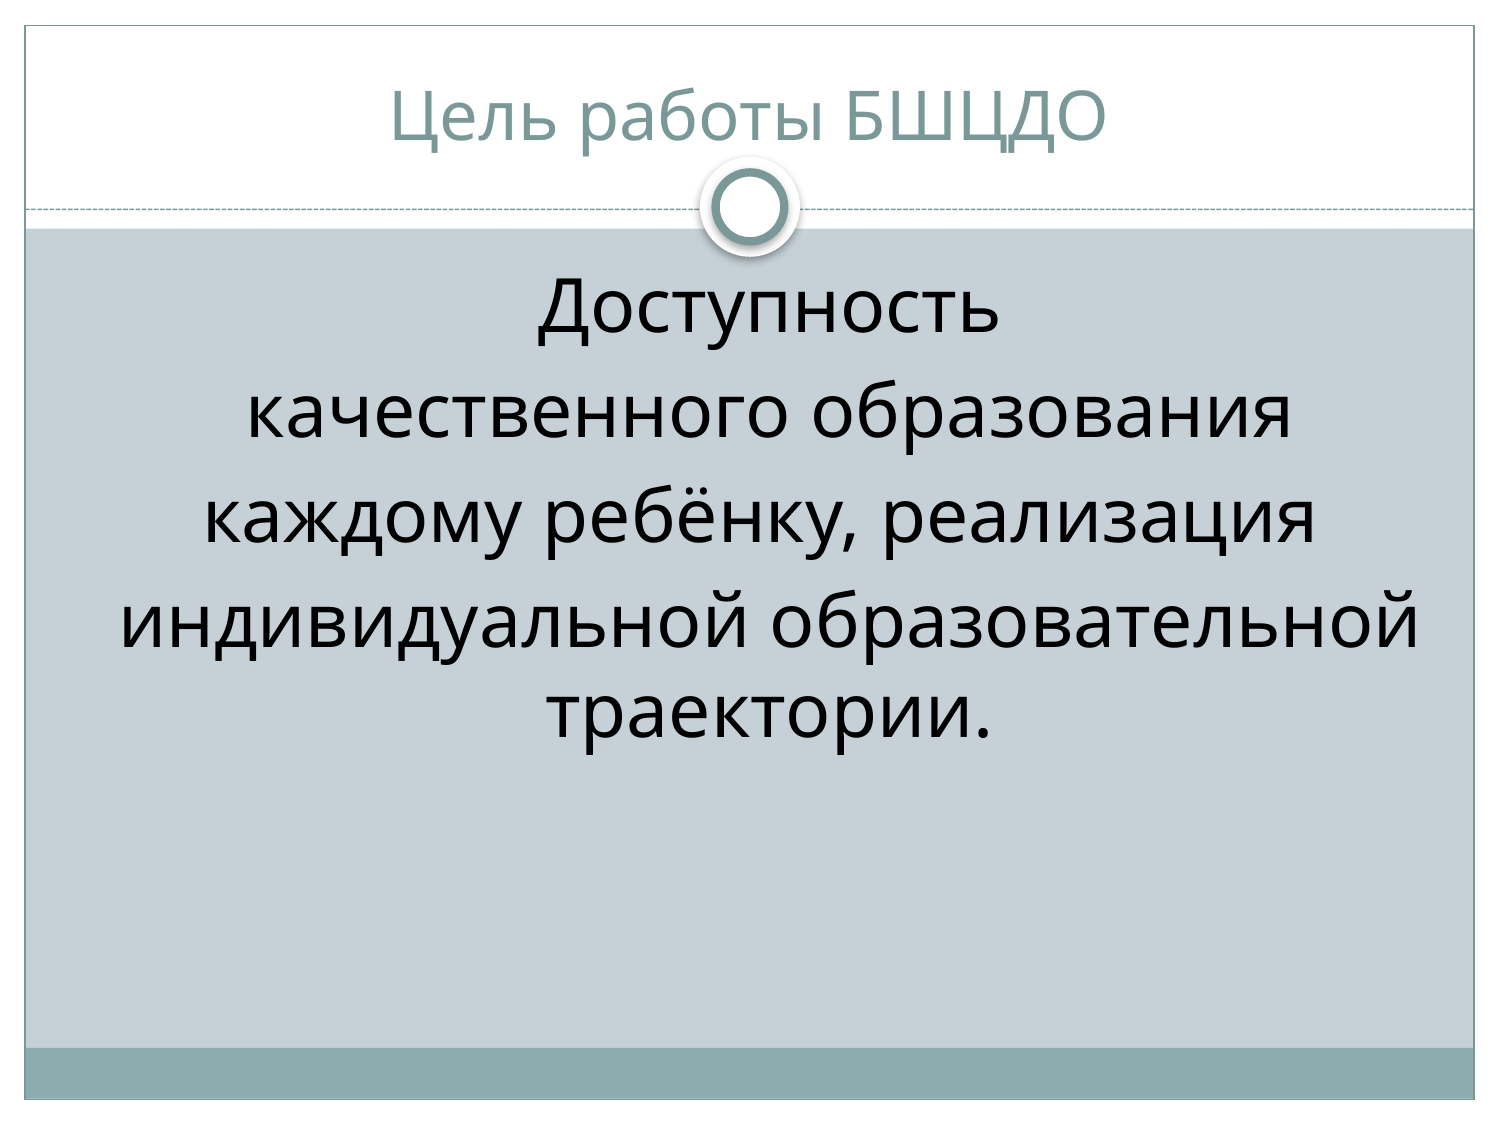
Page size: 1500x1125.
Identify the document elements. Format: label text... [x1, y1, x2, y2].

title Цель работы БШЦДО [49, 37, 1450, 163]
list Доступность качественного образования каждому ребёнку, реализация индивидуальной образовательной траектории. [49, 250, 1445, 1001]
